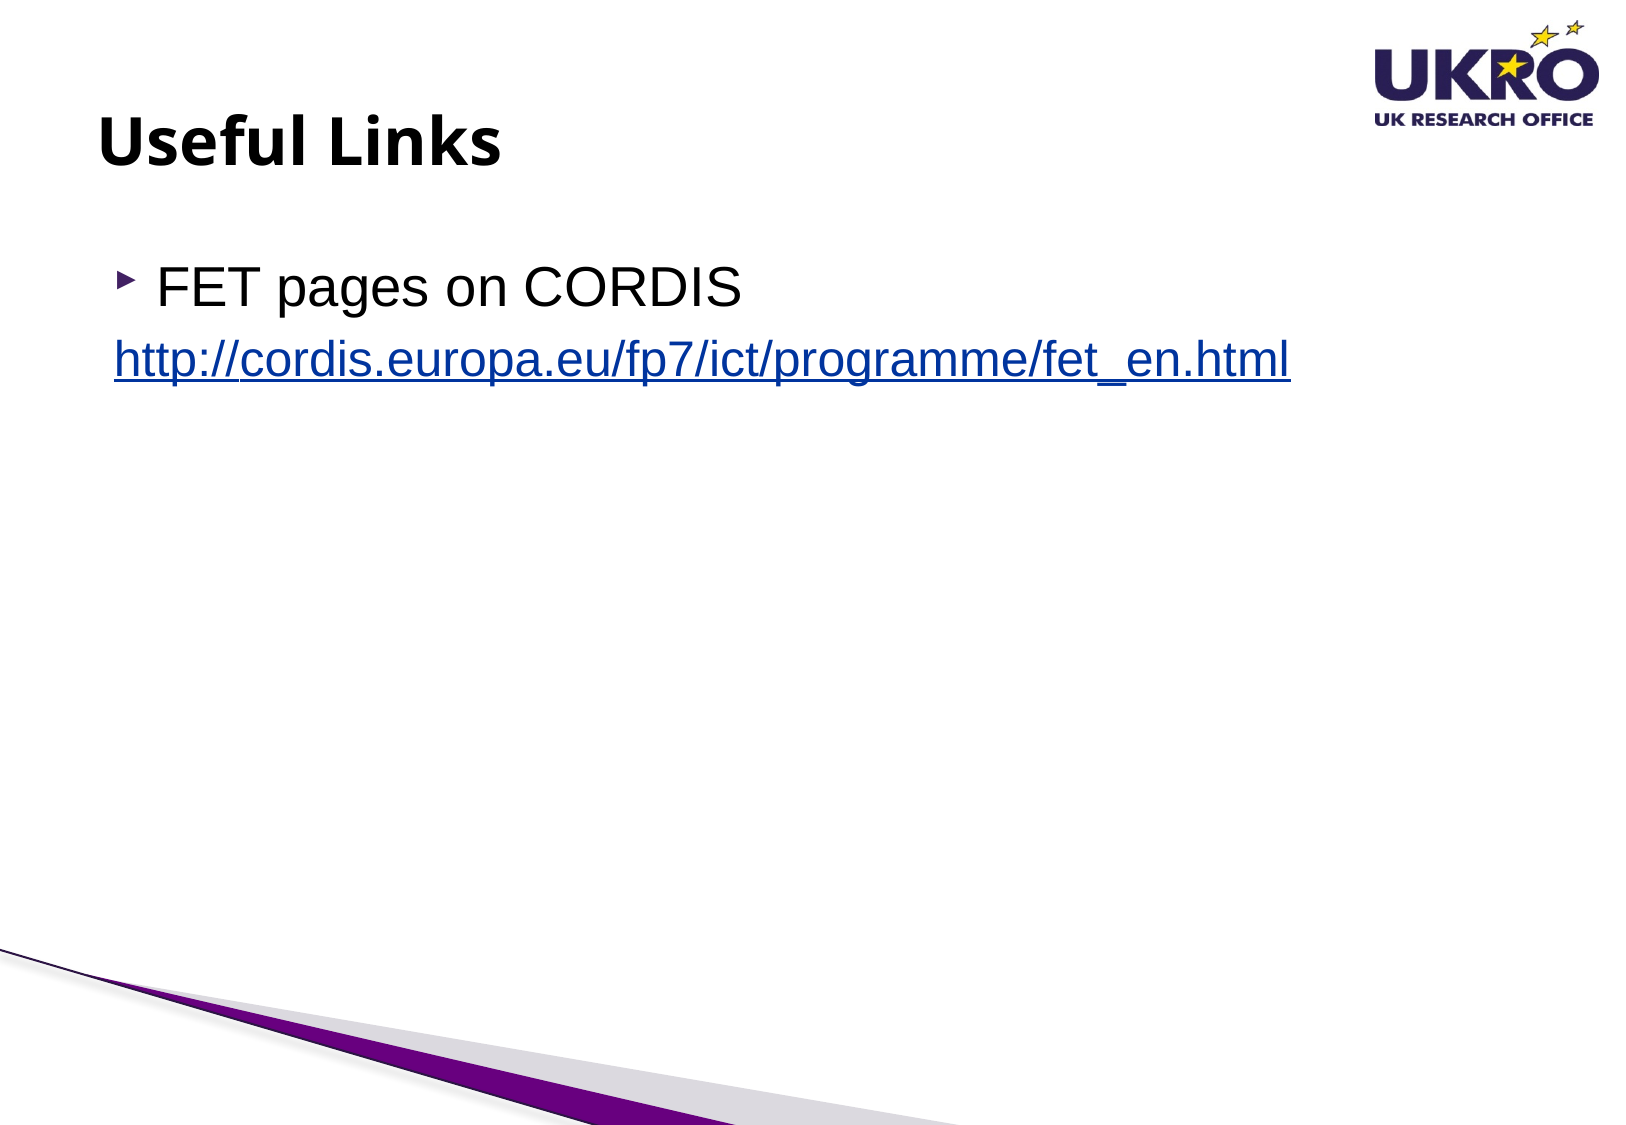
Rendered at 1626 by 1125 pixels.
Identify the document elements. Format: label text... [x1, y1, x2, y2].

title Useful Links [81, 45, 1363, 233]
picture [1375, 20, 1599, 126]
list FET pages on CORDIS http://cordis.europa.eu/fp7/ict/programme/fet_en.html [81, 243, 1544, 986]
